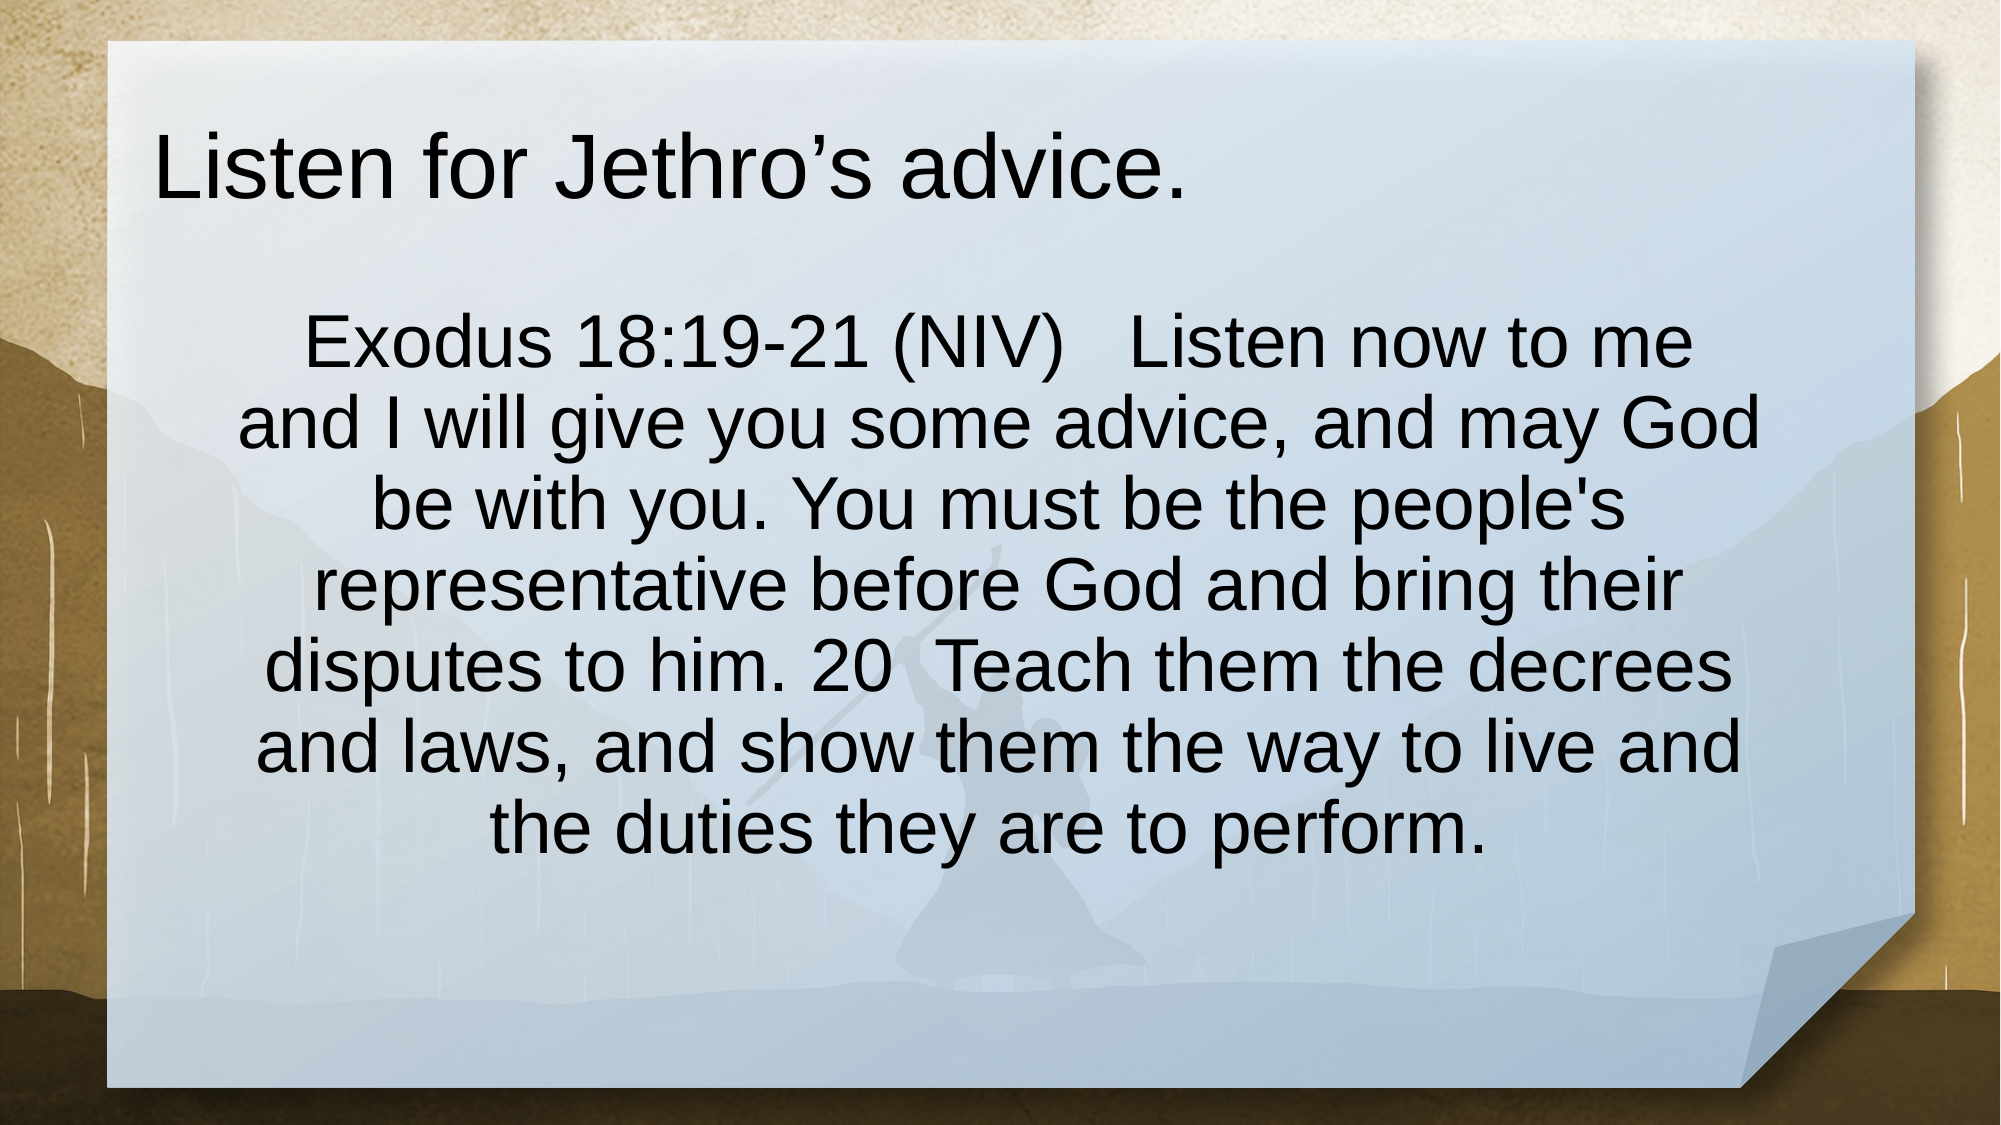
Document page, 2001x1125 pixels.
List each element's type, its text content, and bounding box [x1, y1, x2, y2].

list Exodus 18:19-21 (NIV) Listen now to me and I will give you some advice, and may God be with you. You must be the people's representative before God and bring their disputes to him. 20 Teach them the decrees and laws, and show them the way to live and the duties they are to perform. [215, 295, 1785, 1010]
title Listen for Jethro’s advice. [137, 59, 1863, 278]
picture [0, 0, 2001, 1125]
